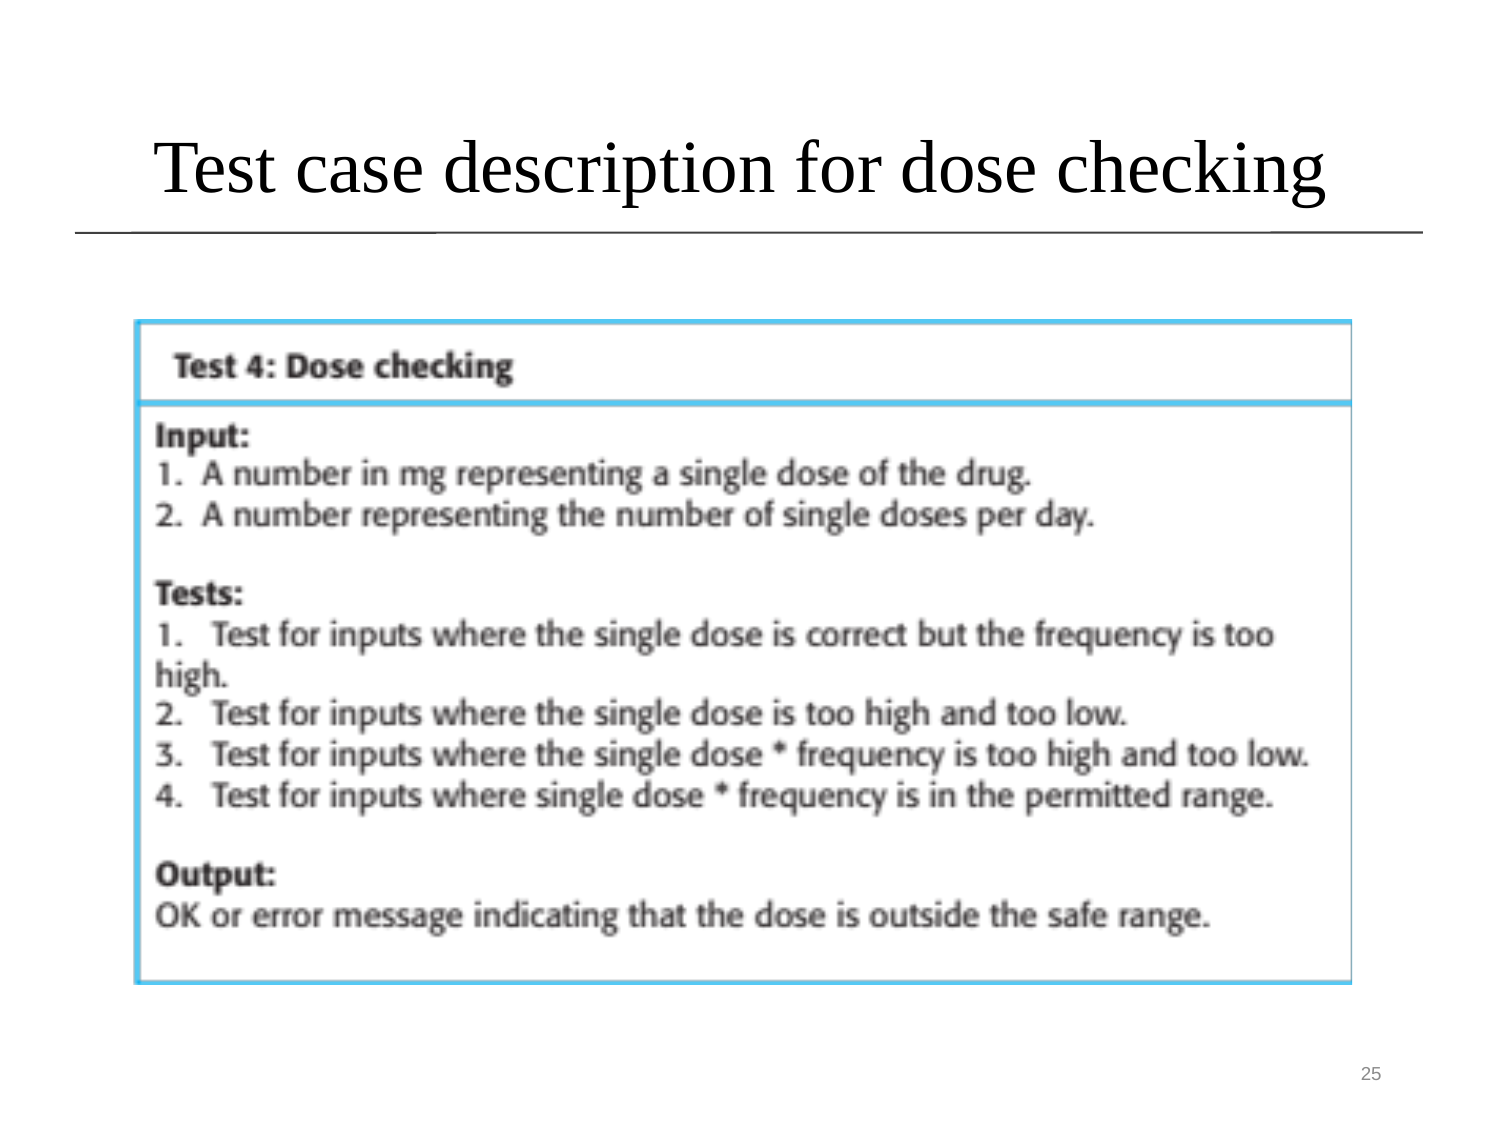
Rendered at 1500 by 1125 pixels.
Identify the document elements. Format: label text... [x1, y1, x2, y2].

title Test case description for dose checking [103, 59, 1397, 278]
picture [132, 319, 1353, 985]
slide_number 25 [1059, 1042, 1397, 1103]
